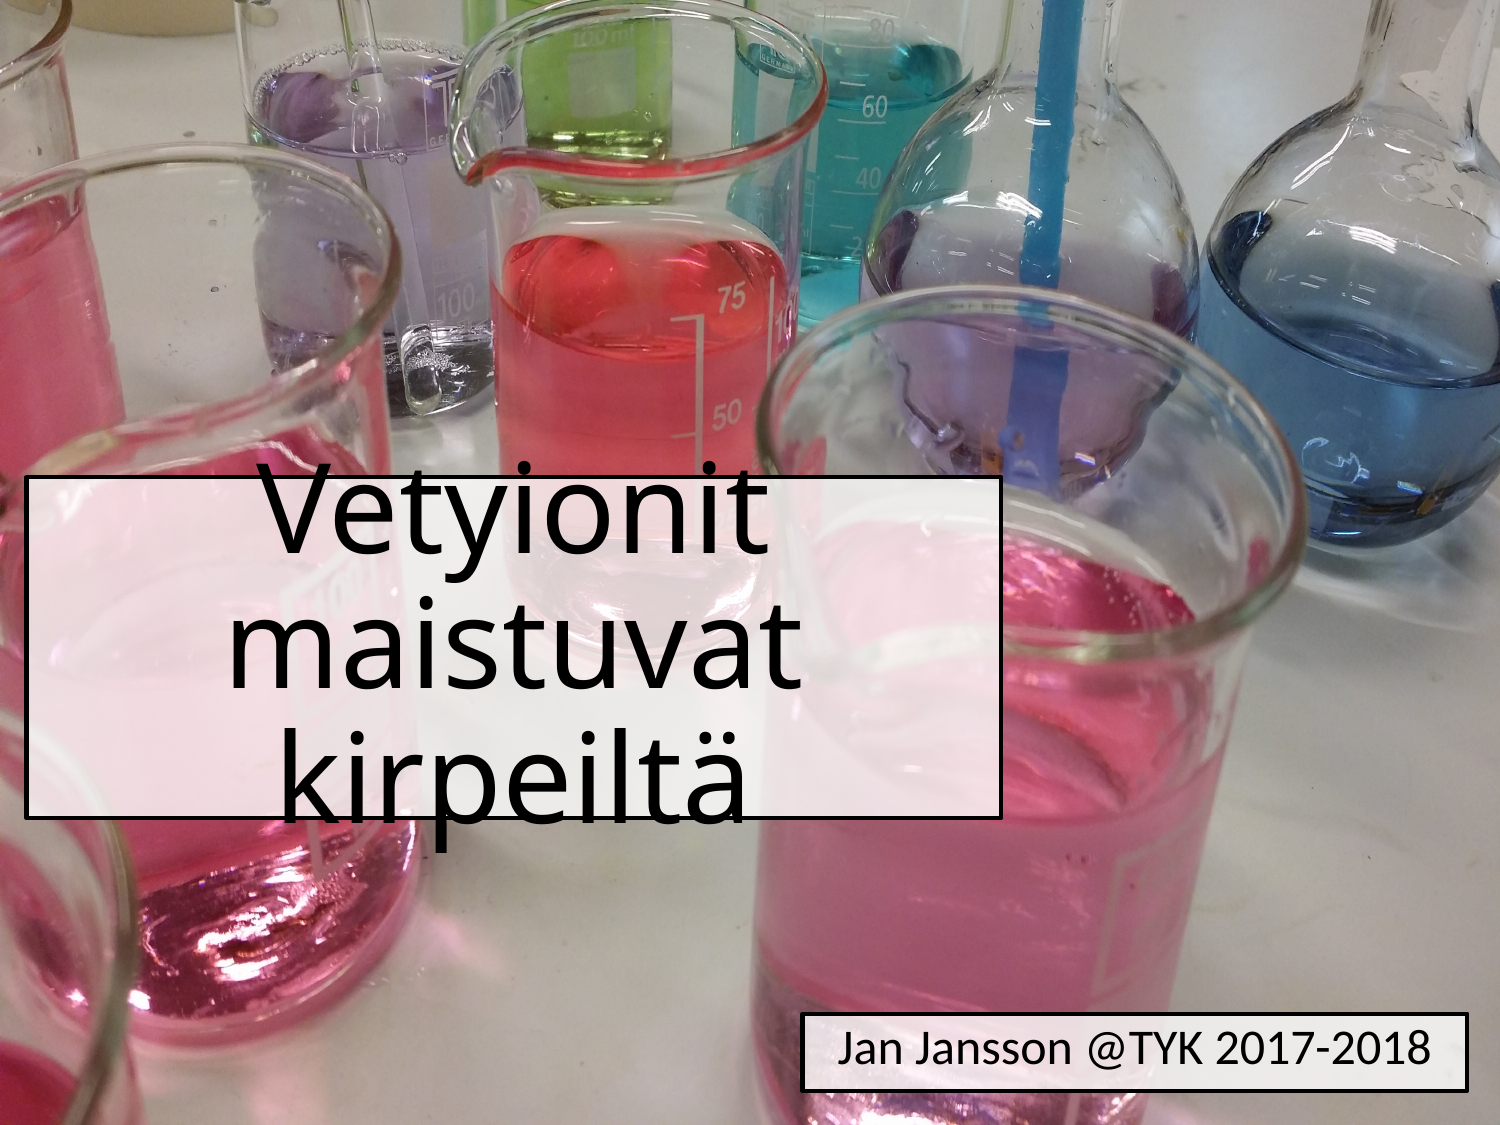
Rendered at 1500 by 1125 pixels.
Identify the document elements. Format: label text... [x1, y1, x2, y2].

title Vetyionit maistuvat kirpeiltä [26, 477, 1001, 819]
subtitle Jan Jansson @TYK 2017-2018 [802, 1013, 1468, 1091]
picture [0, 0, 1500, 1125]
